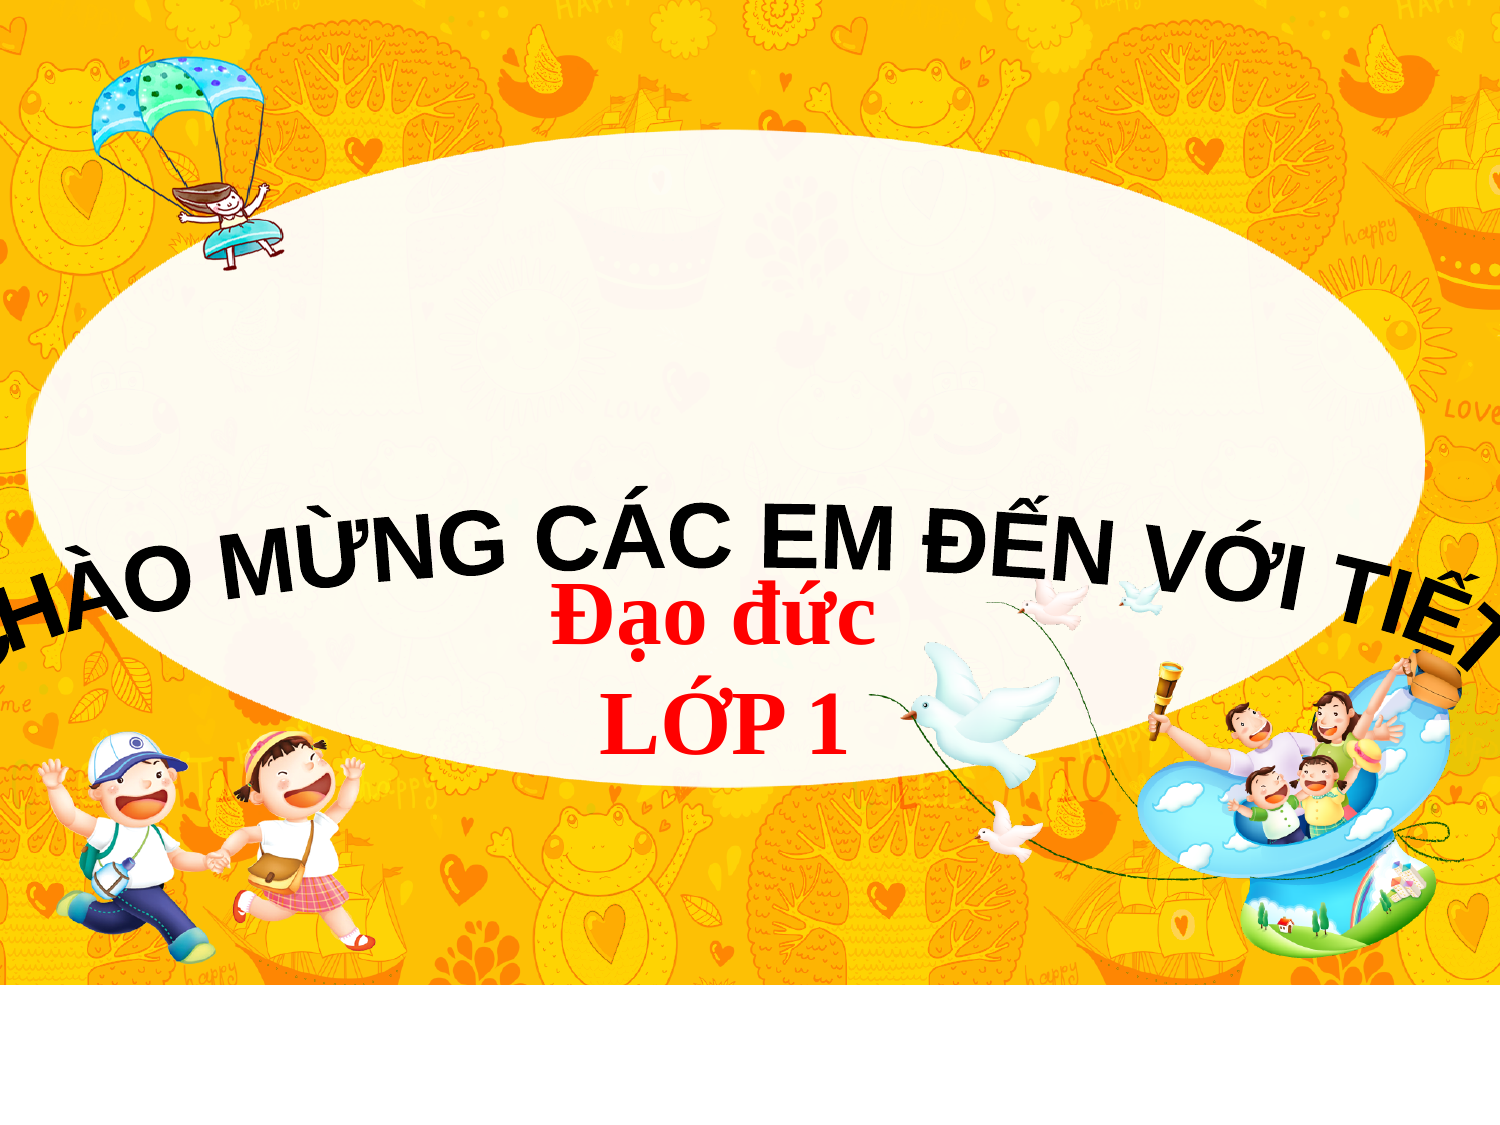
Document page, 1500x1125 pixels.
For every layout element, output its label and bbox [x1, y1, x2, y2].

picture [0, 0, 1500, 1001]
